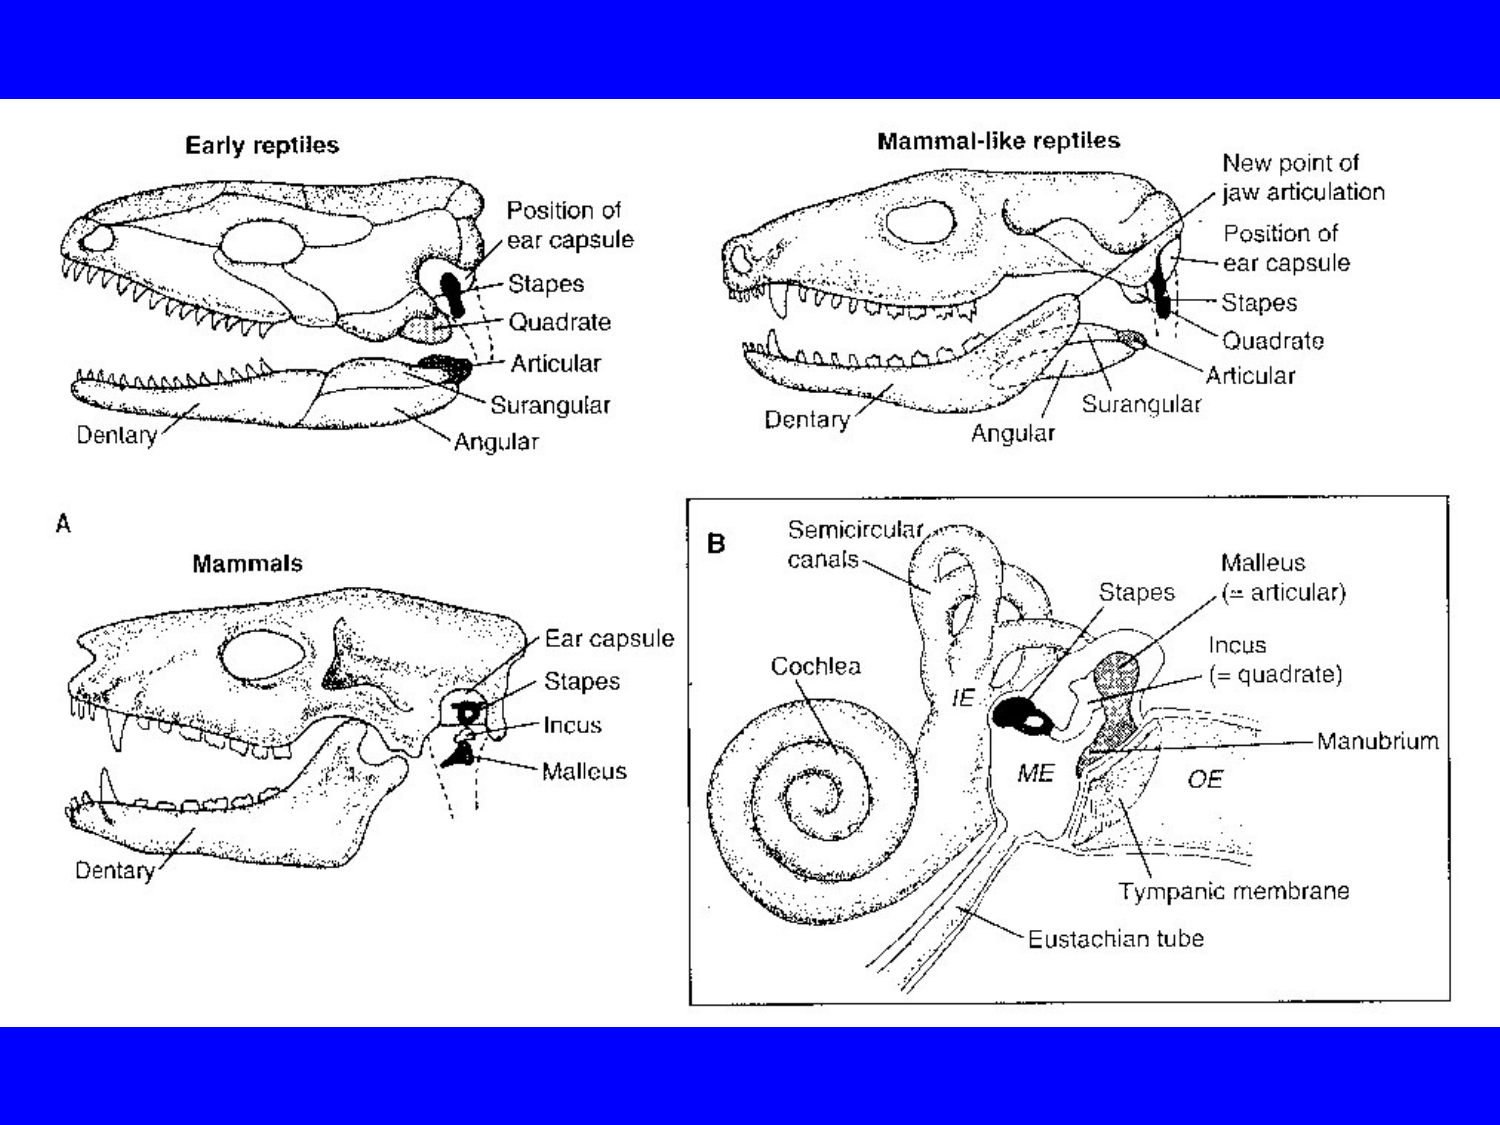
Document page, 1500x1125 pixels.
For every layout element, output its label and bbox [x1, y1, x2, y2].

picture [0, 99, 1500, 1027]
